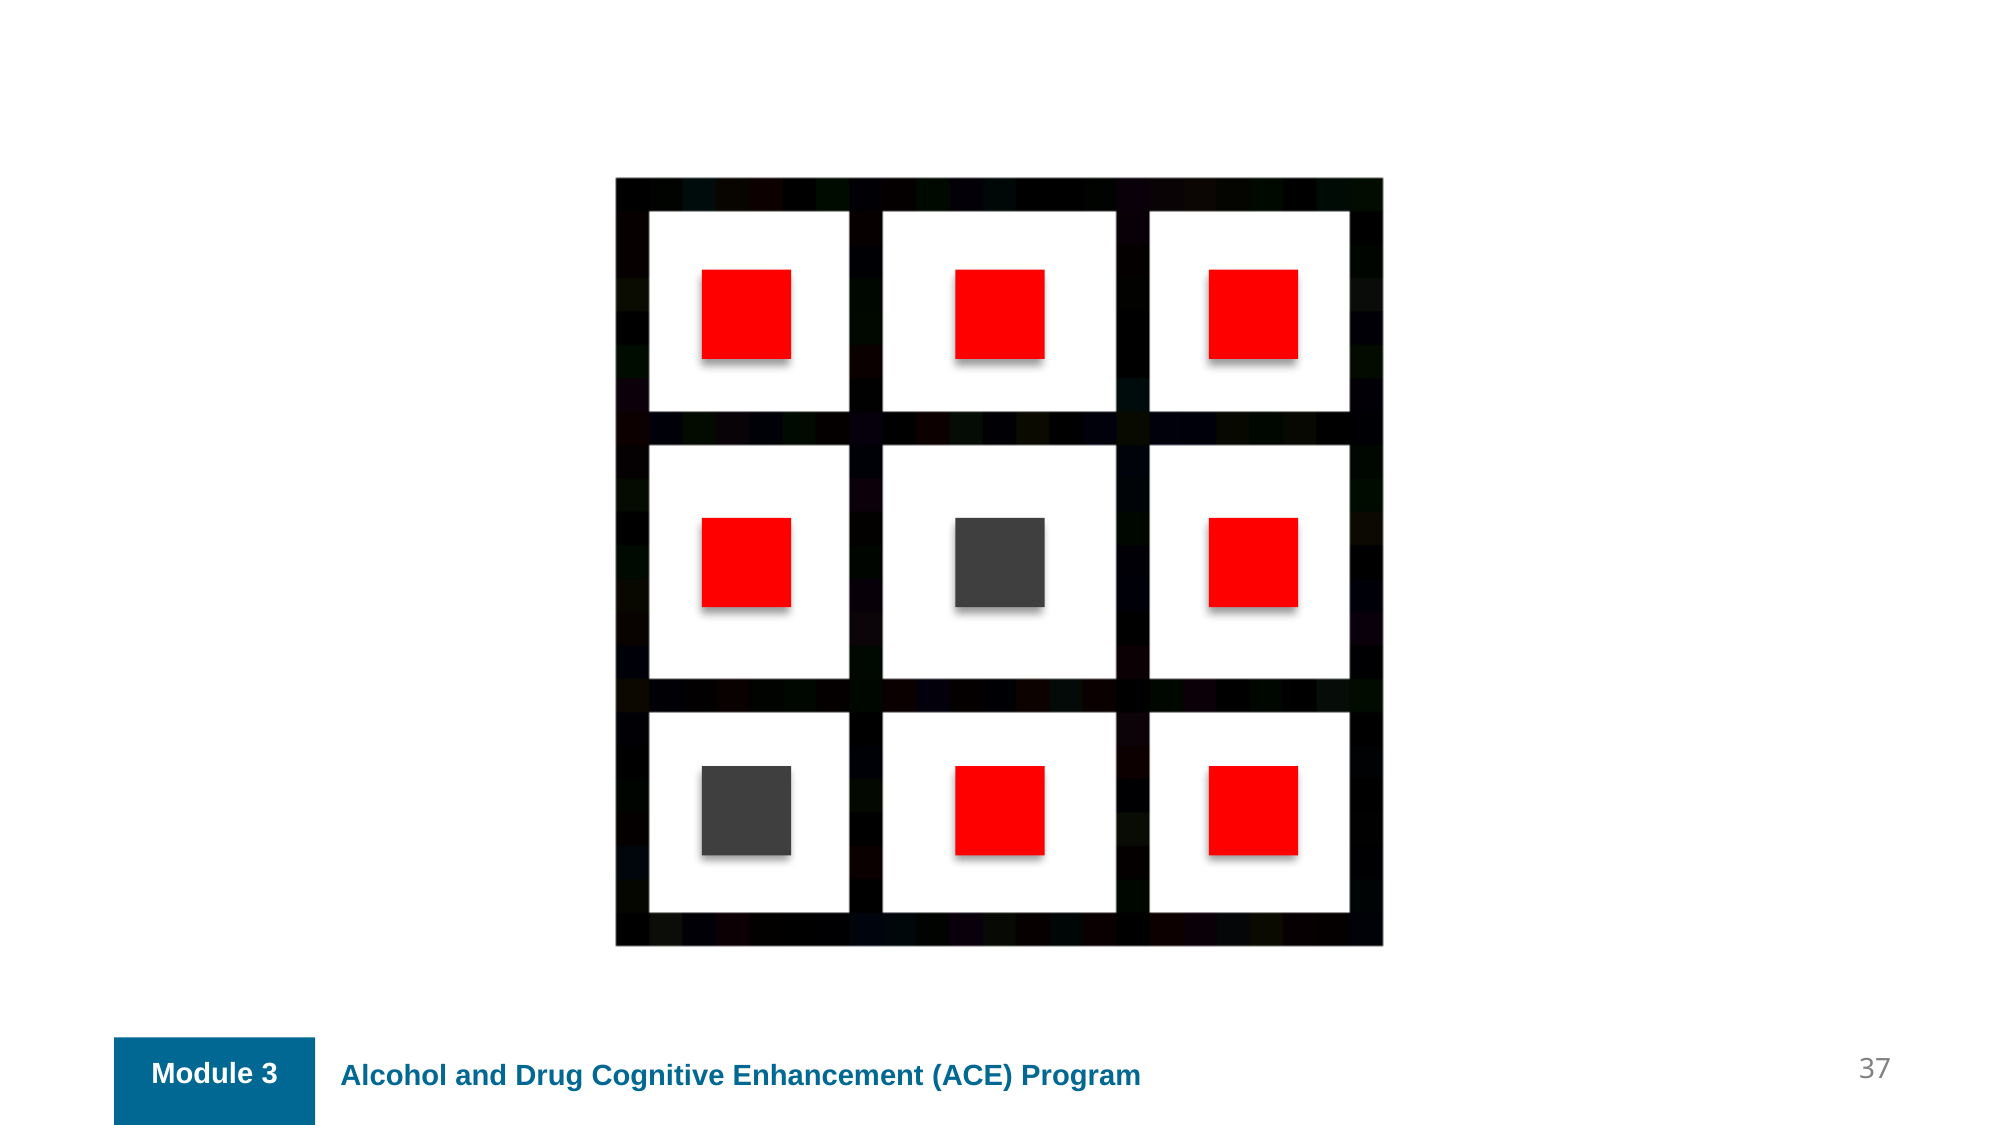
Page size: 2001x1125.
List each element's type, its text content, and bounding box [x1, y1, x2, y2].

slide_number 37 [1590, 1051, 1891, 1081]
picture [583, 145, 1417, 980]
